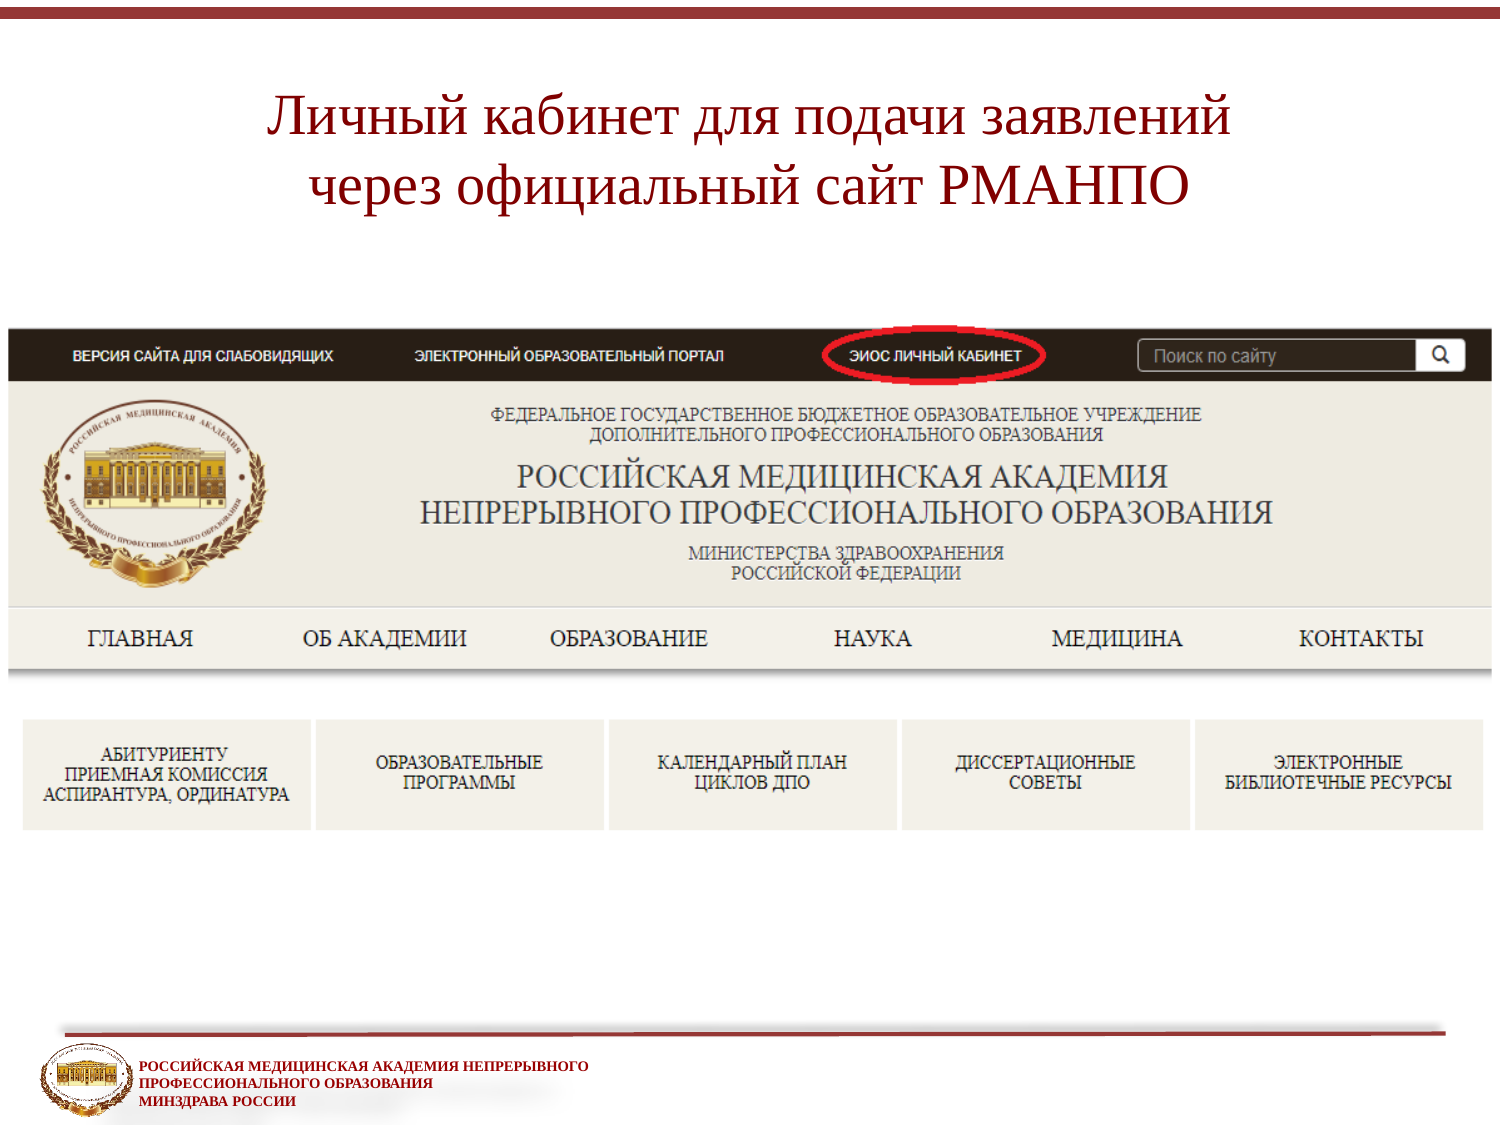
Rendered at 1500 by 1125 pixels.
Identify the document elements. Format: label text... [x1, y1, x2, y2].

picture [36, 1041, 137, 1118]
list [8, 324, 1492, 854]
title Личный кабинет для подачи заявлений через официальный сайт РМАНПО [102, 64, 1398, 229]
text_box РОССИЙСКАЯ МЕДИЦИНСКАЯ АКАДЕМИЯ НЕПРЕРЫВНОГО ПРОФЕССИОНАЛЬНОГО ОБРАЗОВАНИЯ МИНЗДРАВА РОССИИ [141, 1049, 1081, 1117]
text_box [0, 7, 1500, 19]
